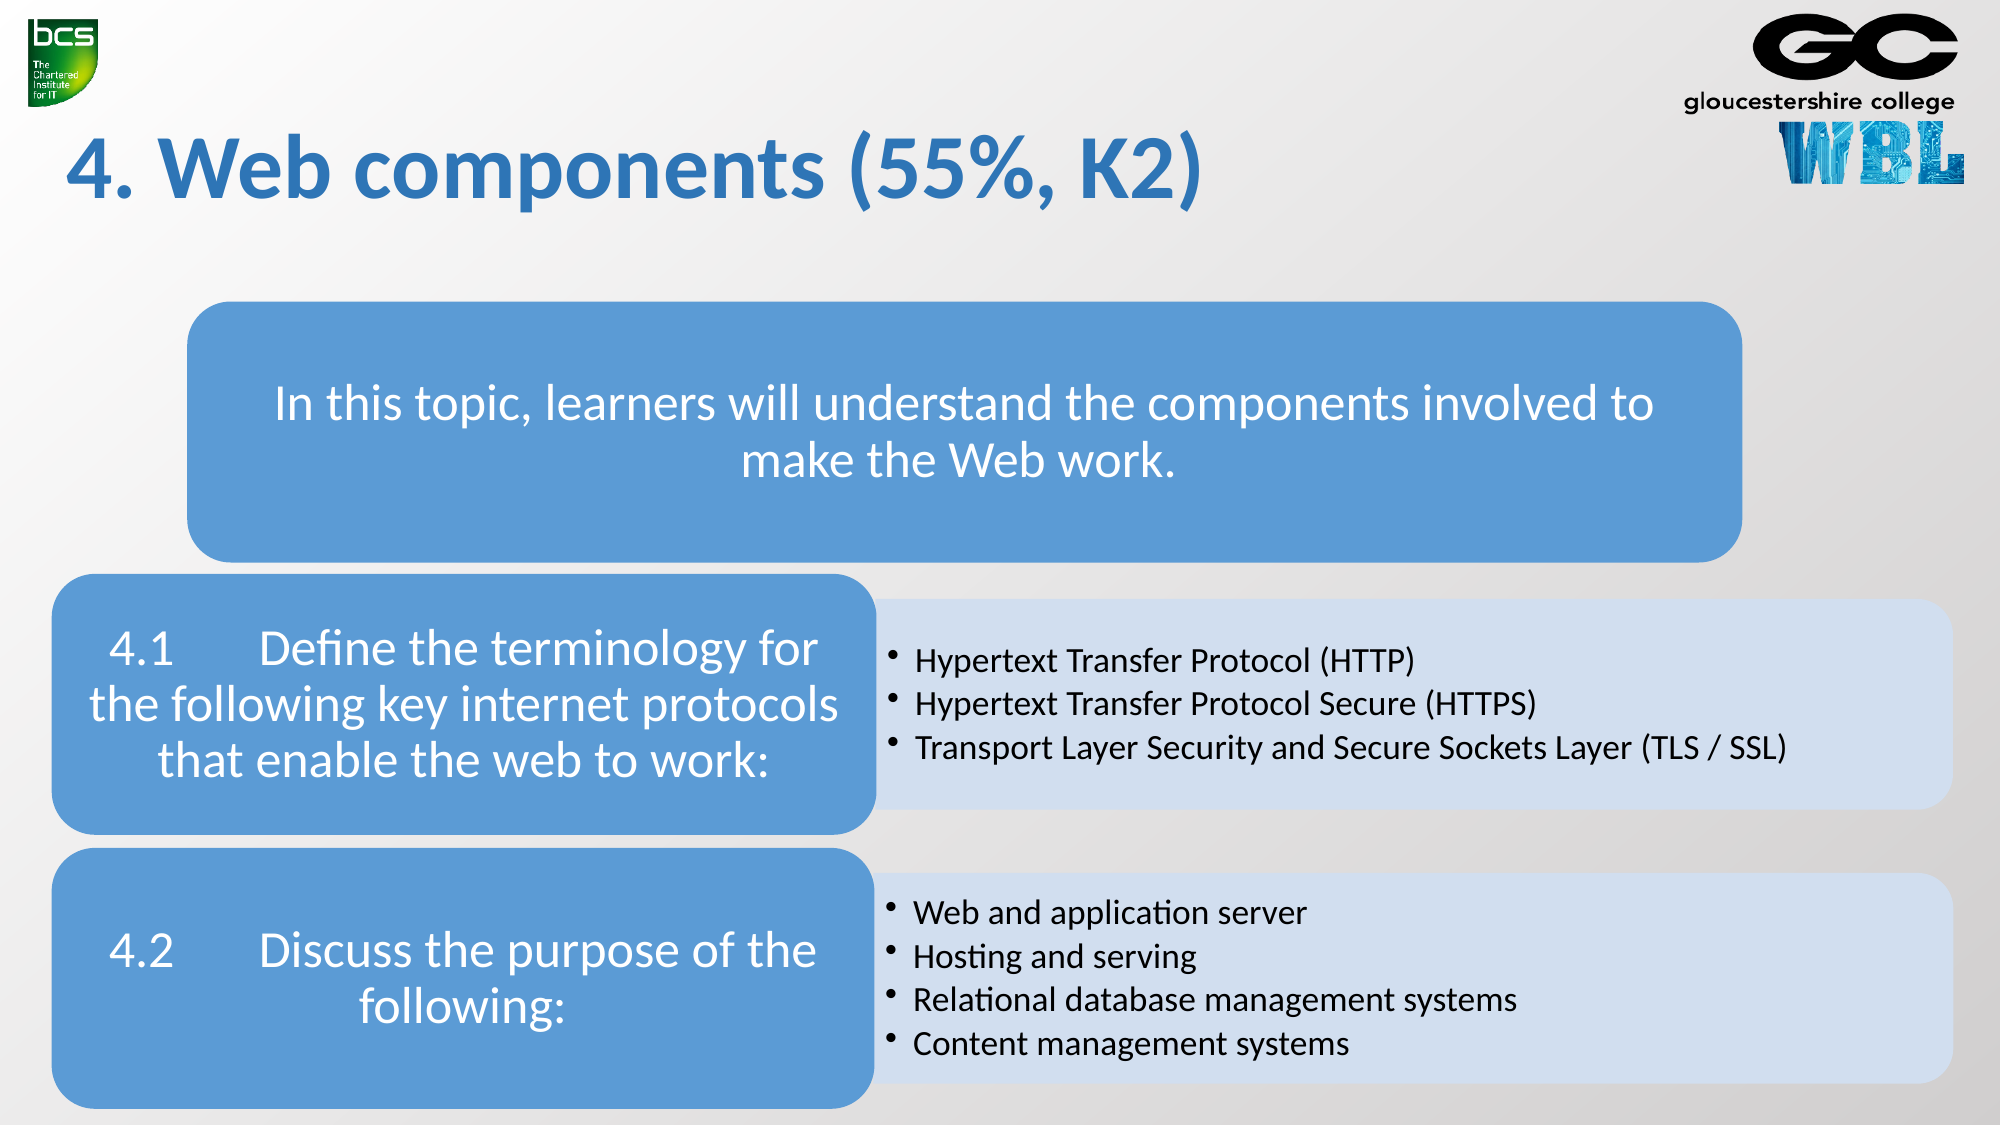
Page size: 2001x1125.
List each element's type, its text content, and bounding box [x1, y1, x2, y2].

title 4. Web components (55%, K2) [51, 59, 1953, 278]
text_box Hypertext Transfer Protocol (HTTP) Hypertext Transfer Protocol Secure (HTTPS) Transport Layer Security and Secure Sockets Layer (TLS / SSL) [875, 598, 1953, 810]
text_box 4.1 Define the terminology for the following key internet protocols that enable the web to work: [50, 572, 878, 836]
text_box Web and application server Hosting and serving Relational database management systems Content management systems [873, 872, 1954, 1084]
text_box 4.2 Discuss the purpose of the following: [50, 846, 876, 1110]
text_box In this topic, learners will understand the components involved to make the Web work. [186, 300, 1744, 564]
picture [1674, 5, 1964, 155]
picture [28, 19, 98, 107]
picture [1953, 163, 1959, 172]
